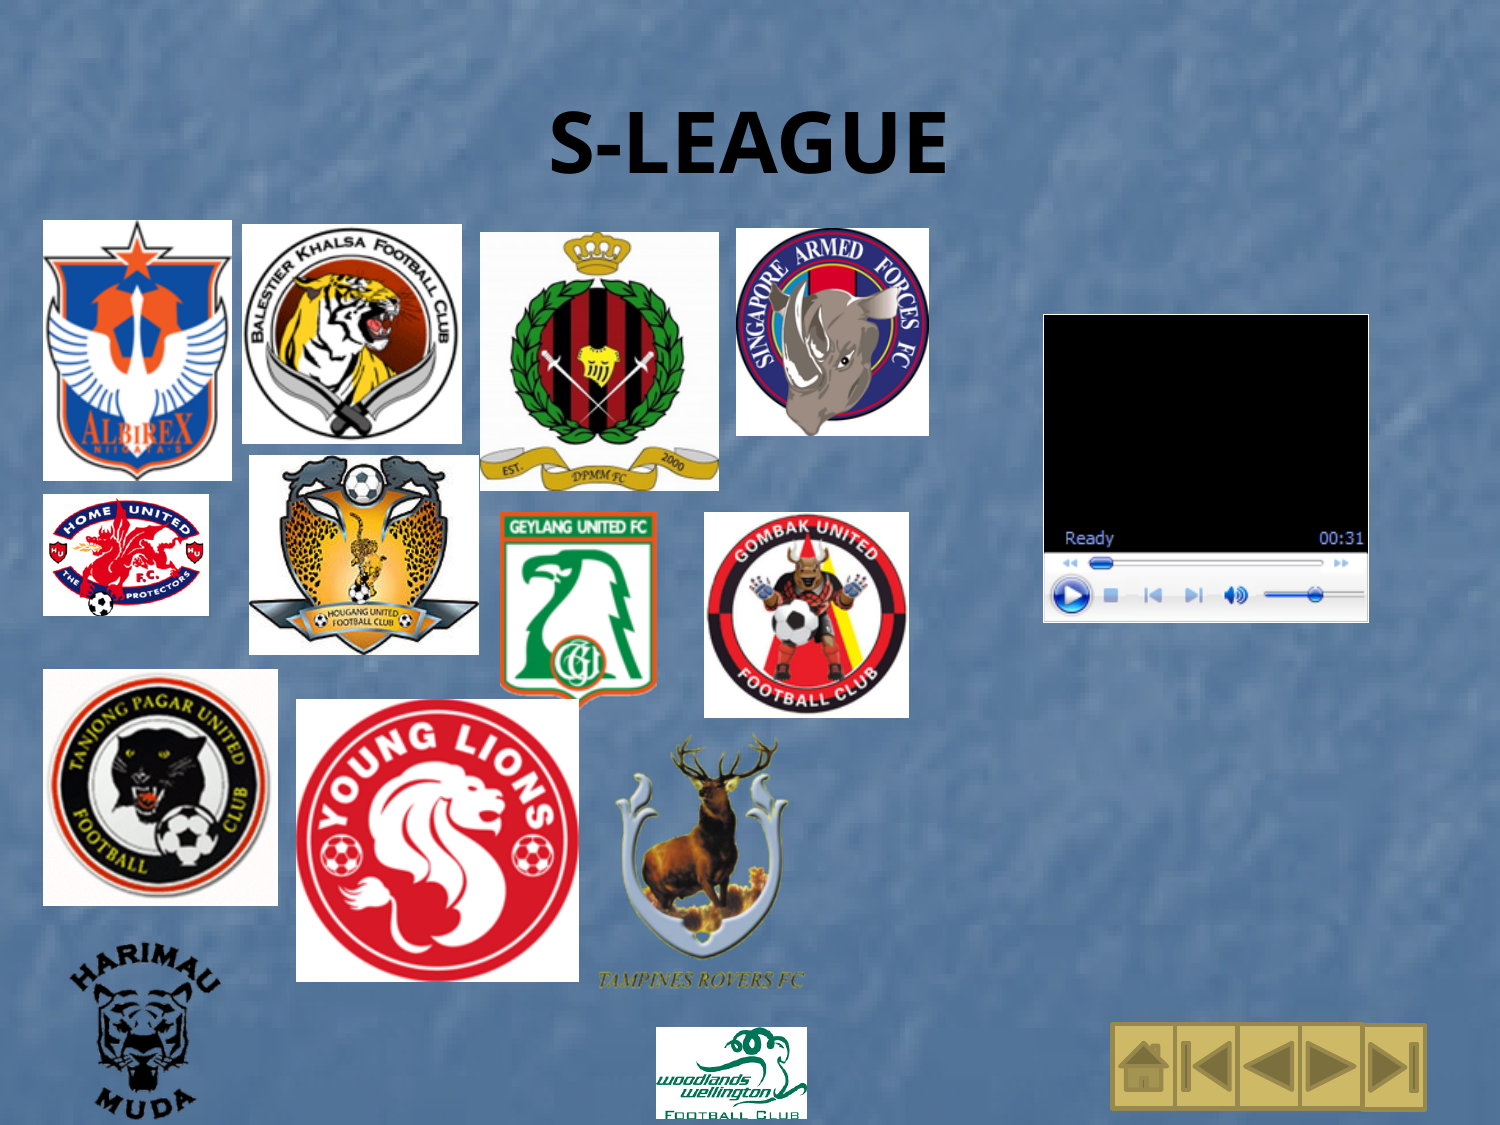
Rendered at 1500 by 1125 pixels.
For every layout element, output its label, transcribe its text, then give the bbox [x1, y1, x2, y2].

picture [0, 0, 1500, 1125]
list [43, 220, 232, 481]
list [242, 224, 462, 444]
title S-LEAGUE [75, 45, 1425, 233]
